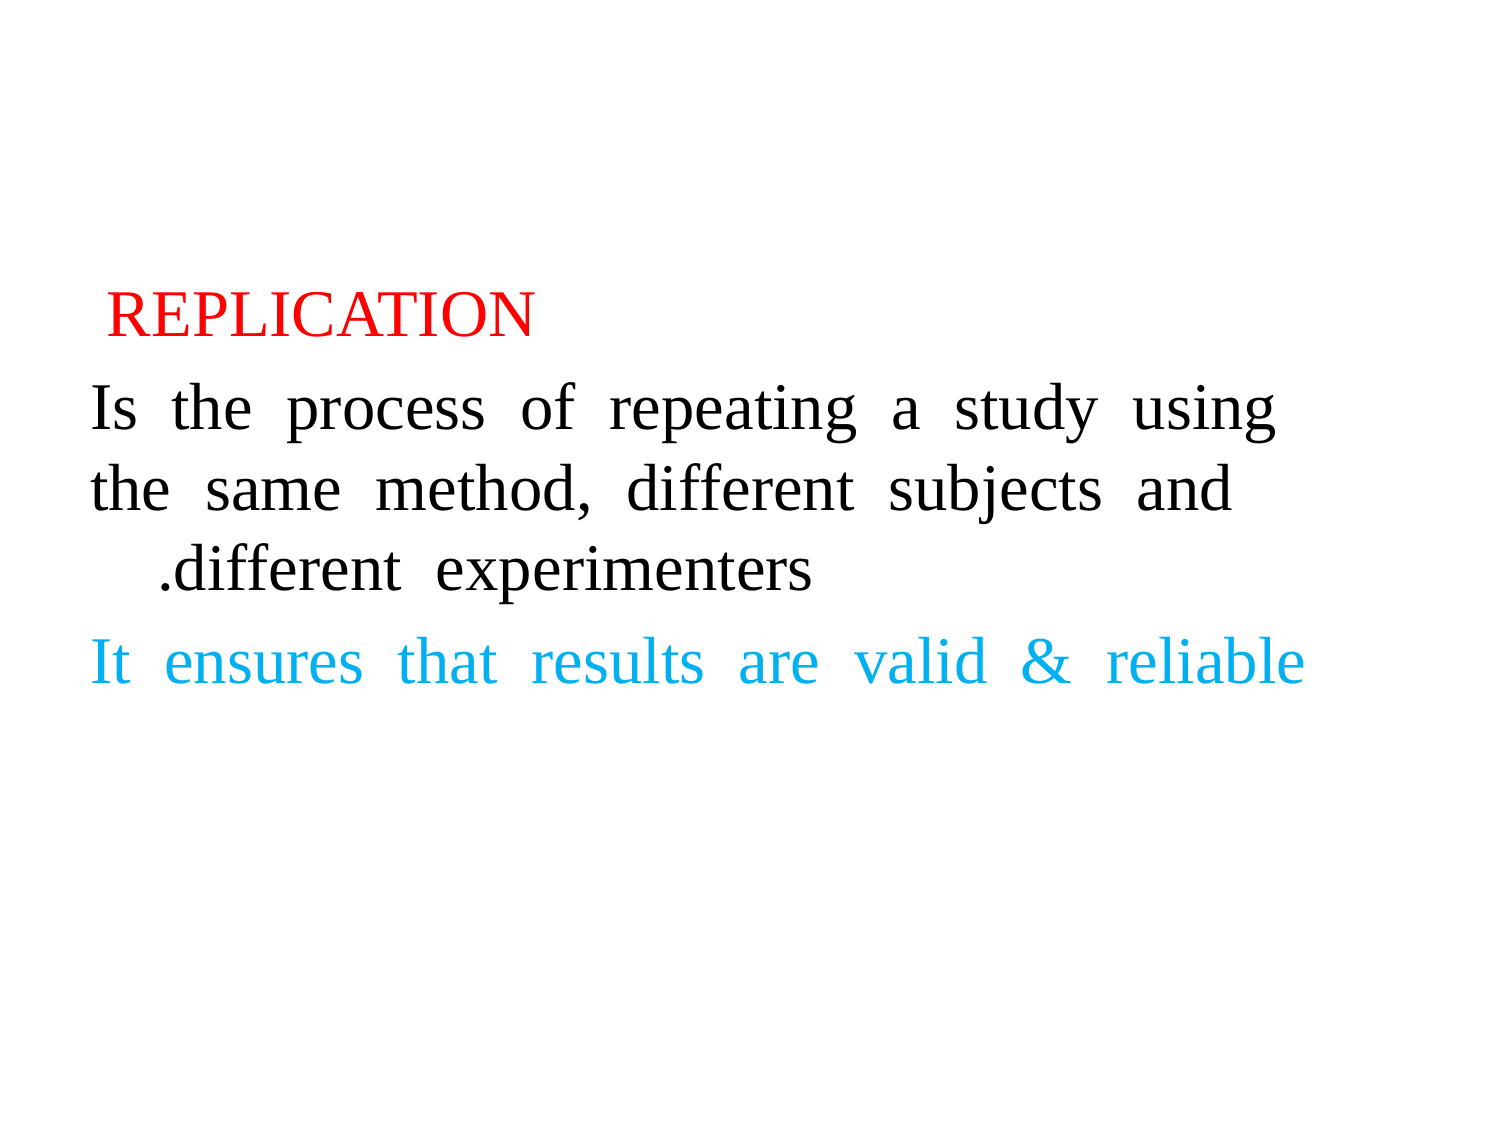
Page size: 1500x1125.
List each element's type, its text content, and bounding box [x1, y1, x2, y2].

list REPLICATION Is the process of repeating a study using the same method, different subjects and different experimenters. It ensures that results are valid & reliable [75, 262, 1425, 1005]
